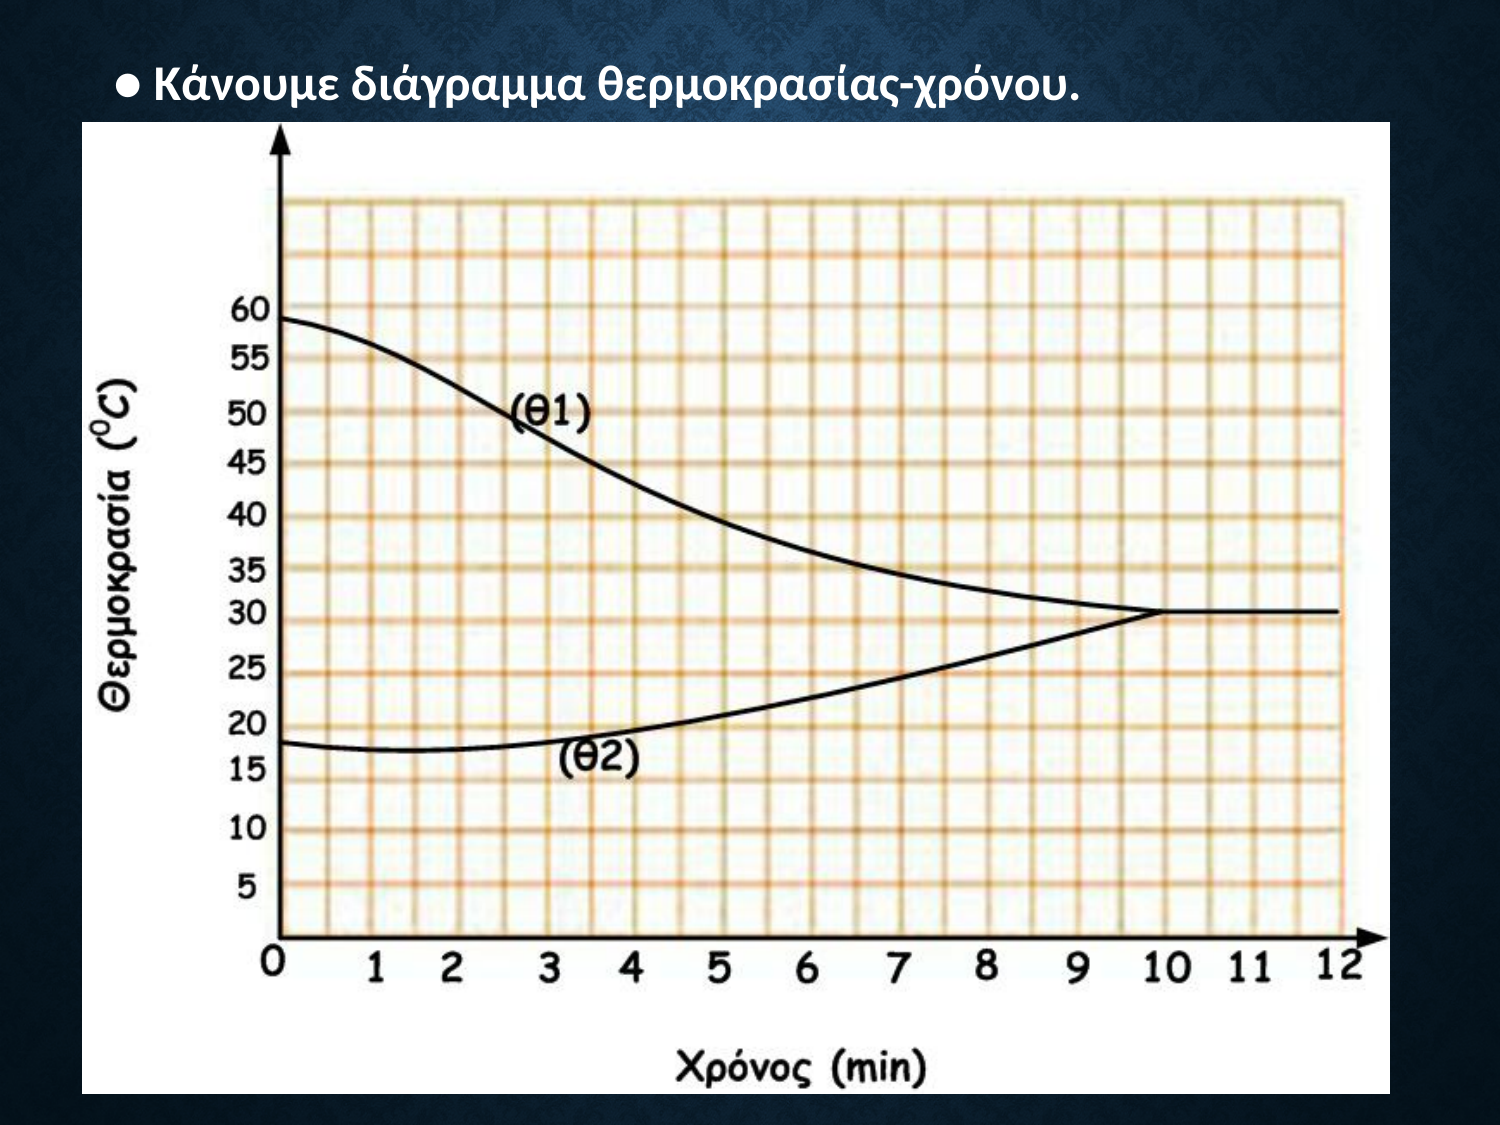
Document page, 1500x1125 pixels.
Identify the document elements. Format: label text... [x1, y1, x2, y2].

list ● Κάνουμε διάγραμμα θερμοκρασίας-χρόνου. [75, 30, 1425, 1059]
picture [81, 122, 1391, 1095]
